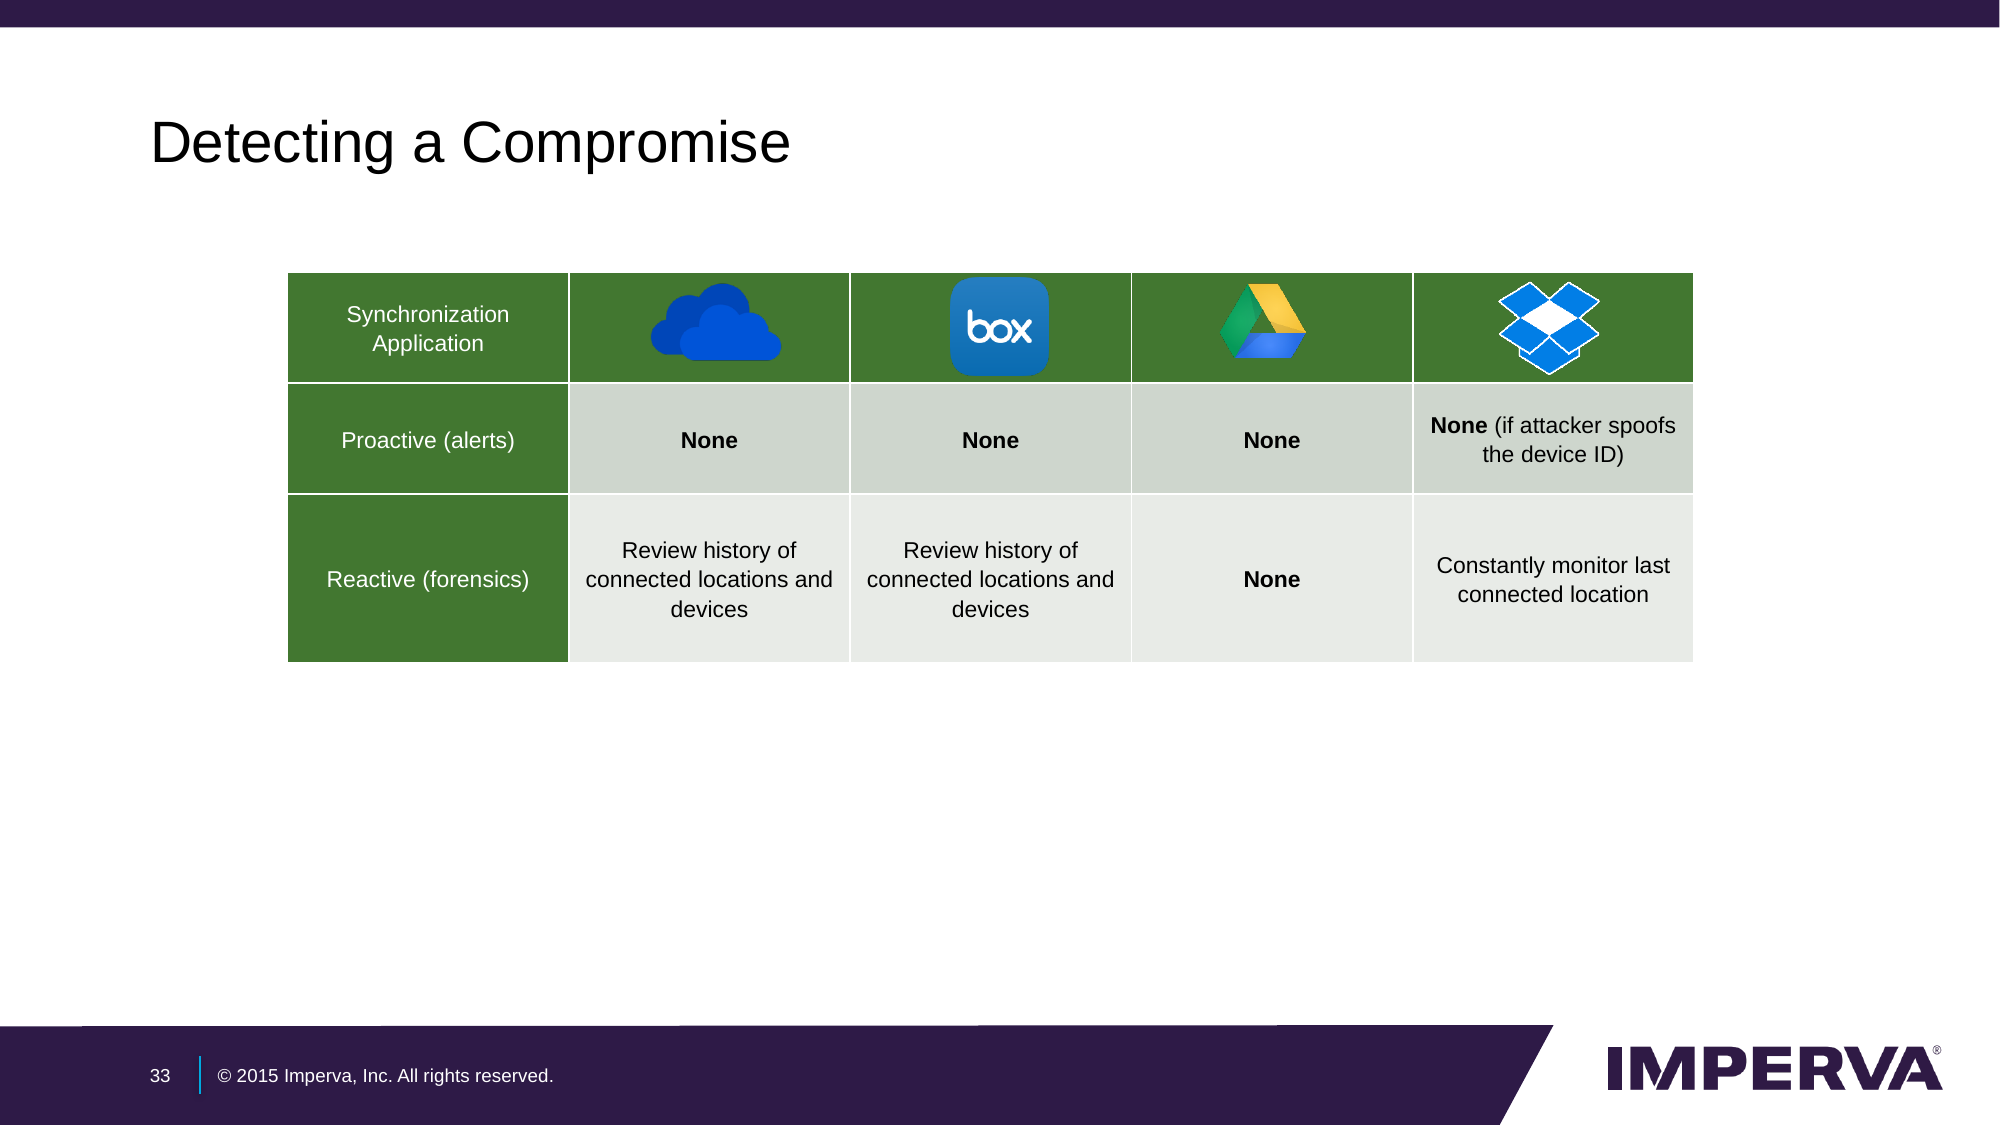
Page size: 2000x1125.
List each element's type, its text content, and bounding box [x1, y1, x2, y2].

table_cell Constantly monitor last connected location [1414, 495, 1693, 662]
table_cell None [1132, 495, 1412, 662]
table_cell Reactive (forensics) [288, 495, 568, 662]
picture [643, 250, 788, 394]
picture [950, 277, 1050, 376]
table_header Synchronization Application [288, 273, 568, 382]
title Detecting a Compromise [135, 45, 1935, 233]
table_cell None (if attacker spoofs the device ID) [1414, 384, 1693, 493]
table_cell Proactive (alerts) [288, 384, 568, 493]
table_header [851, 273, 1131, 382]
table_cell None [1132, 384, 1412, 493]
table_cell Review history of connected locations and devices [851, 495, 1131, 662]
picture [1217, 277, 1308, 367]
table_header [1132, 273, 1412, 382]
slide_number 33 [135, 1045, 200, 1105]
table_header [1414, 273, 1693, 382]
table_cell None [570, 384, 849, 493]
table_cell None [851, 384, 1131, 493]
picture [1497, 277, 1600, 379]
table_header [793, 273, 849, 382]
table_header [570, 273, 638, 382]
table_cell Review history of connected locations and devices [570, 495, 849, 662]
